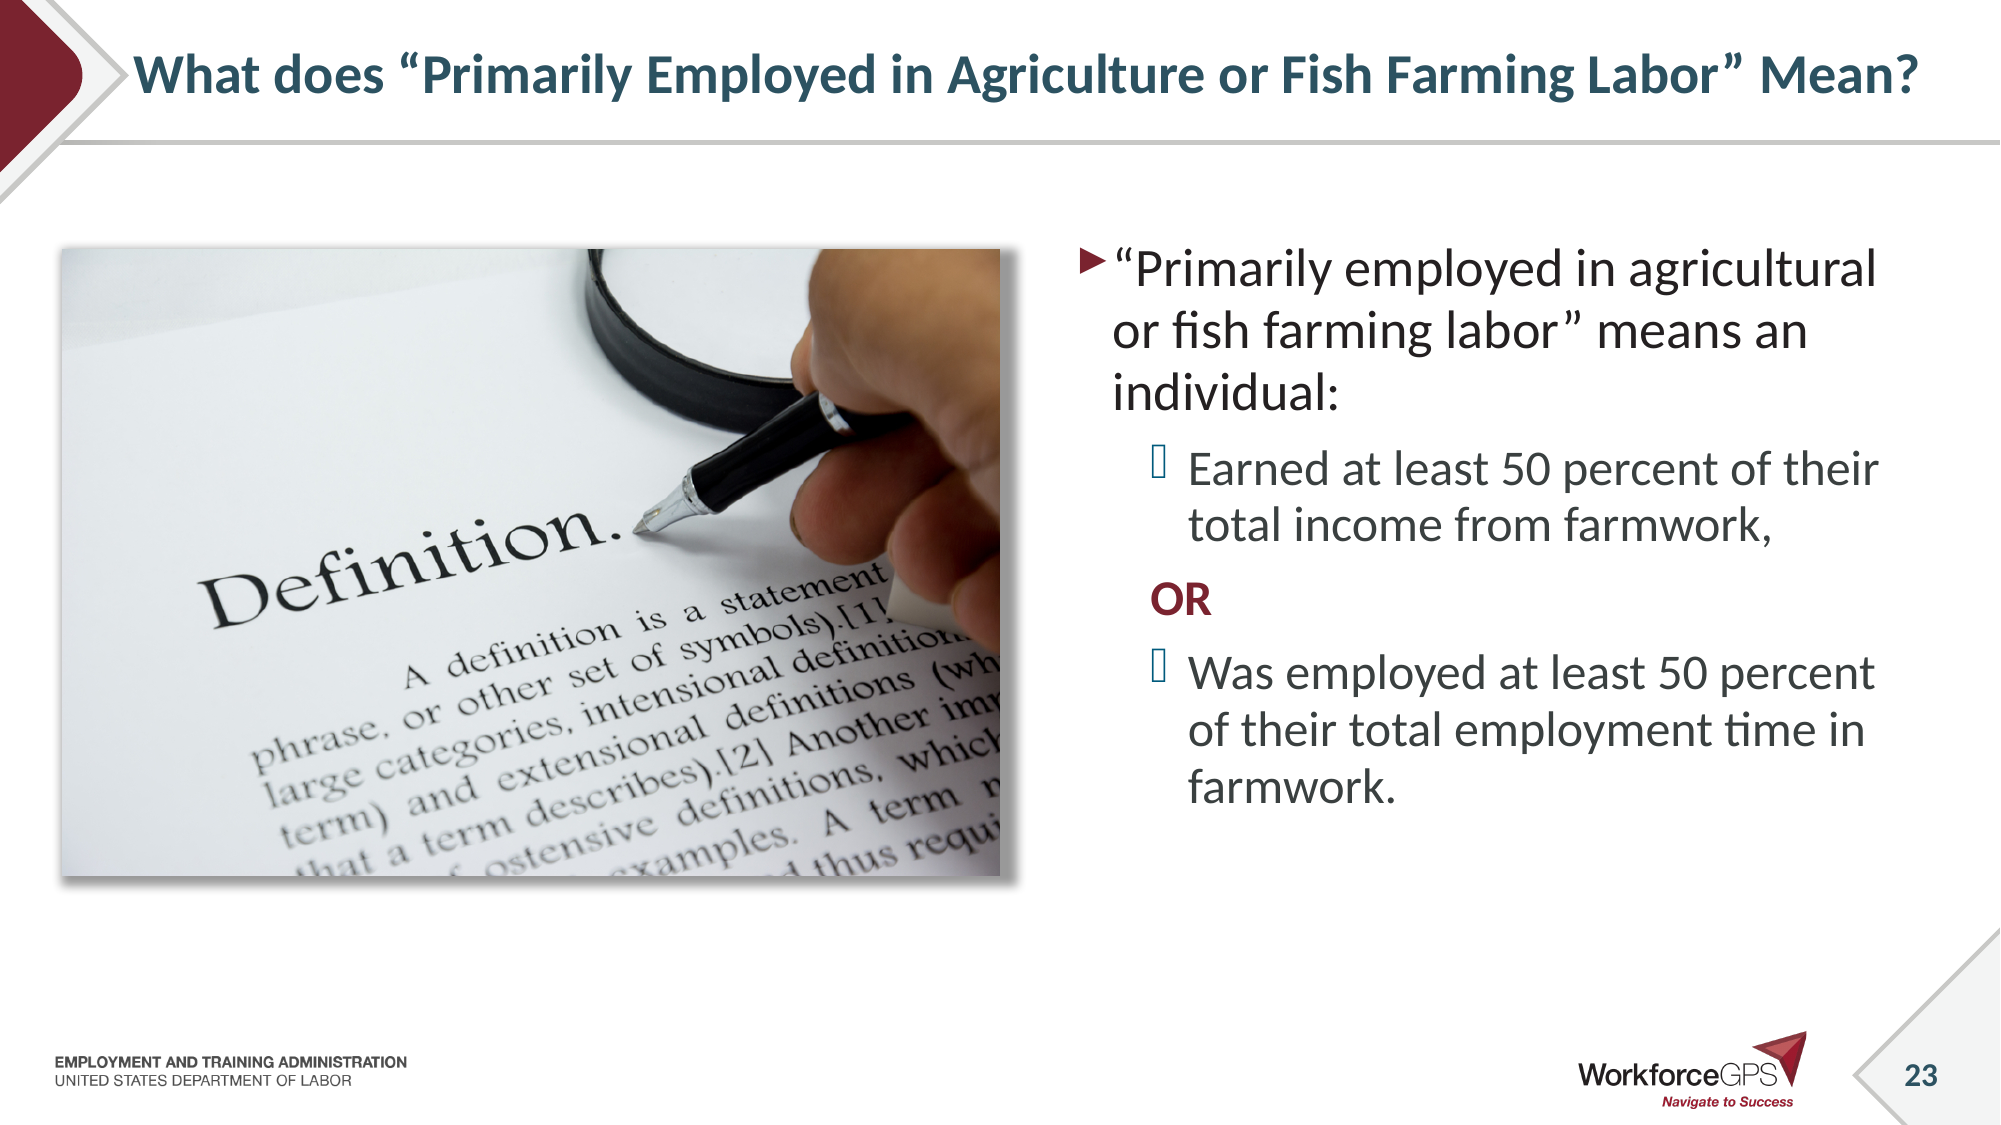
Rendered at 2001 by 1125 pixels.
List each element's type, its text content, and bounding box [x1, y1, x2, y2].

list “Primarily employed in agricultural or fish farming labor” means an individual: Earned at least 50 percent of their total income from farmwork, OR Was employed at least 50 percent of their total employment time in farmwork. [1060, 230, 1911, 1014]
title What does “Primarily Employed in Agriculture or Fish Farming Labor” Mean? [103, 11, 2000, 141]
slide_number 37 [47, 1049, 420, 1095]
slide_number 23 [1867, 1042, 1975, 1103]
picture [61, 249, 1000, 876]
